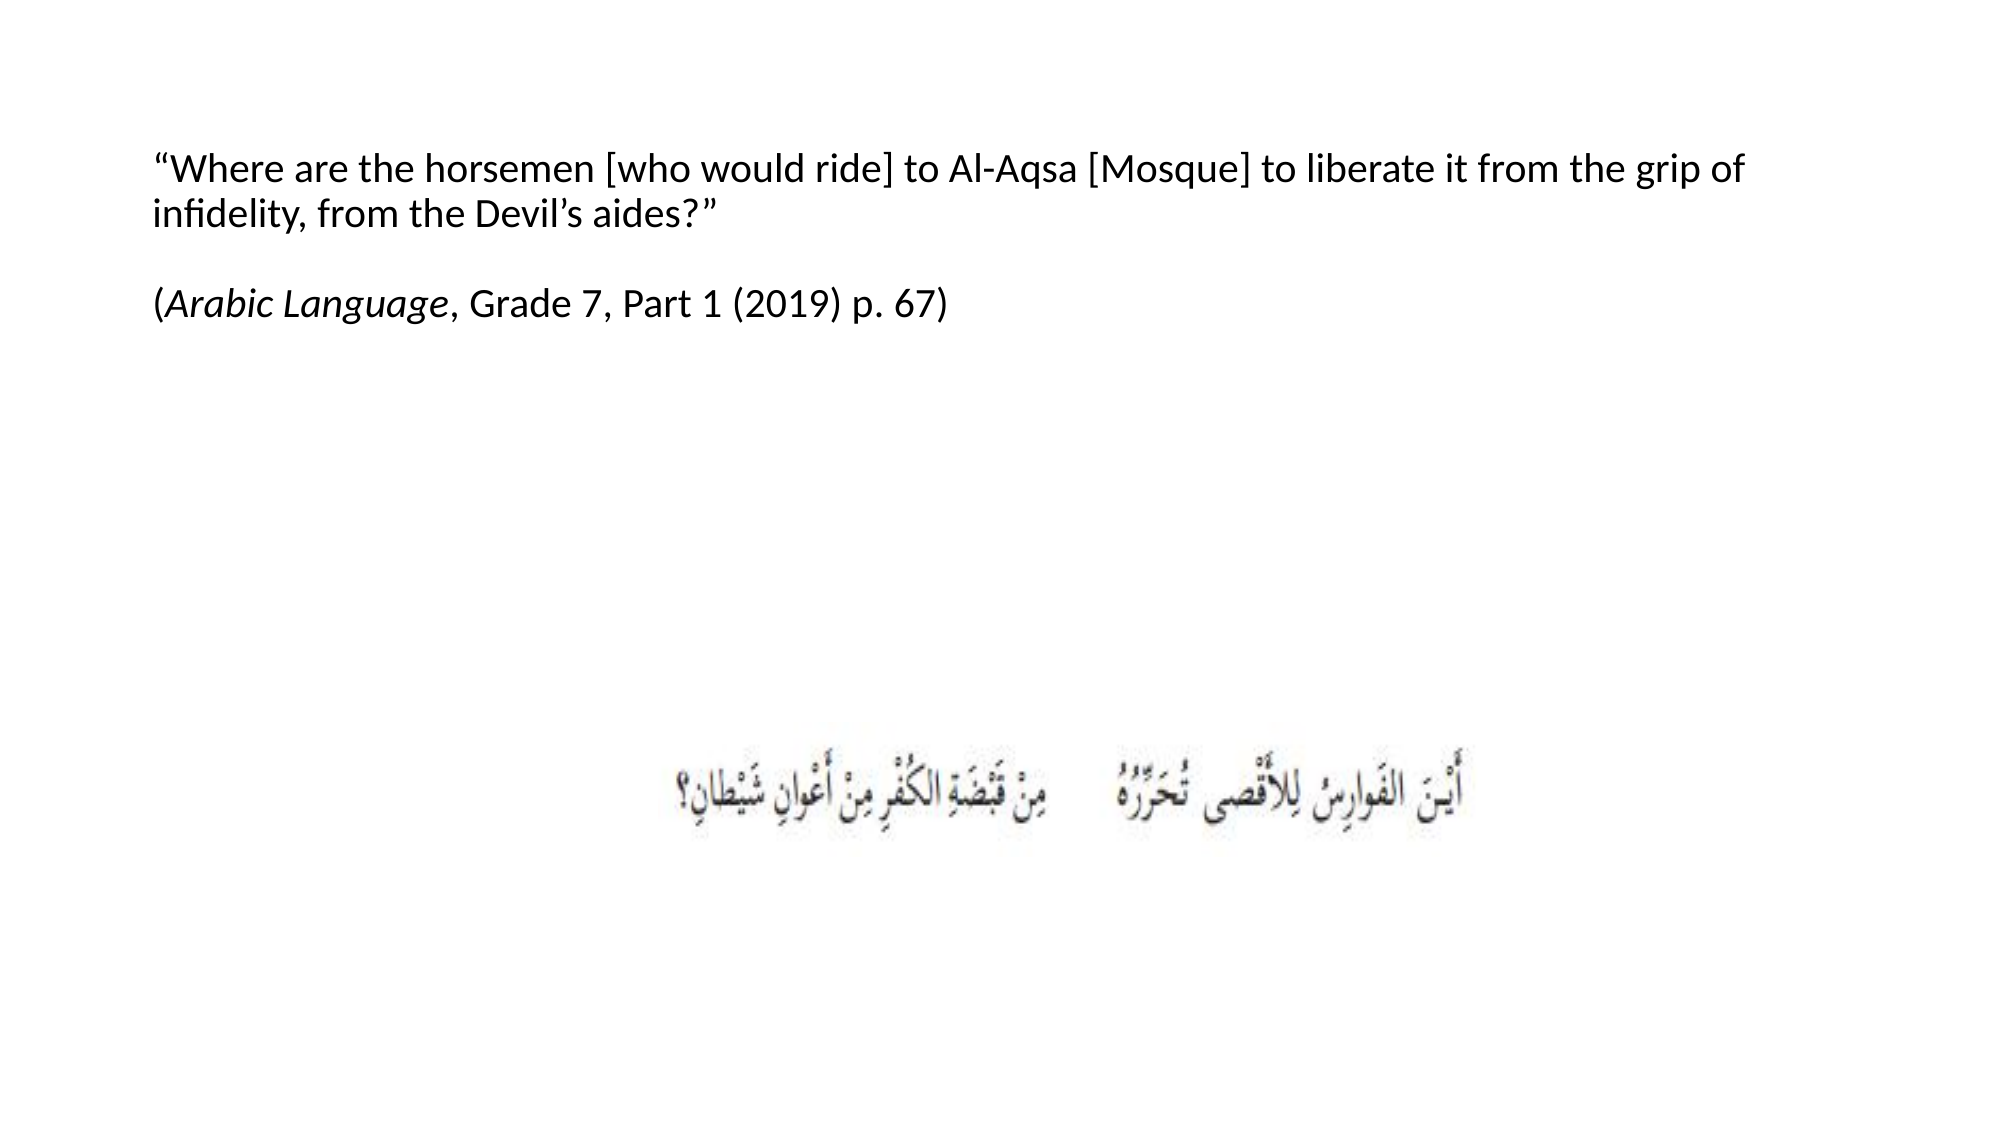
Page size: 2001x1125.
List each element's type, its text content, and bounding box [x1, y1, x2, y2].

title “Where are the horsemen [who would ride] to Al-Aqsa [Mosque] to liberate it from the grip of infidelity, from the Devil’s aides?” (Arabic Language, Grade 7, Part 1 (2019) p. 67) [137, 59, 1863, 463]
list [658, 722, 1484, 857]
